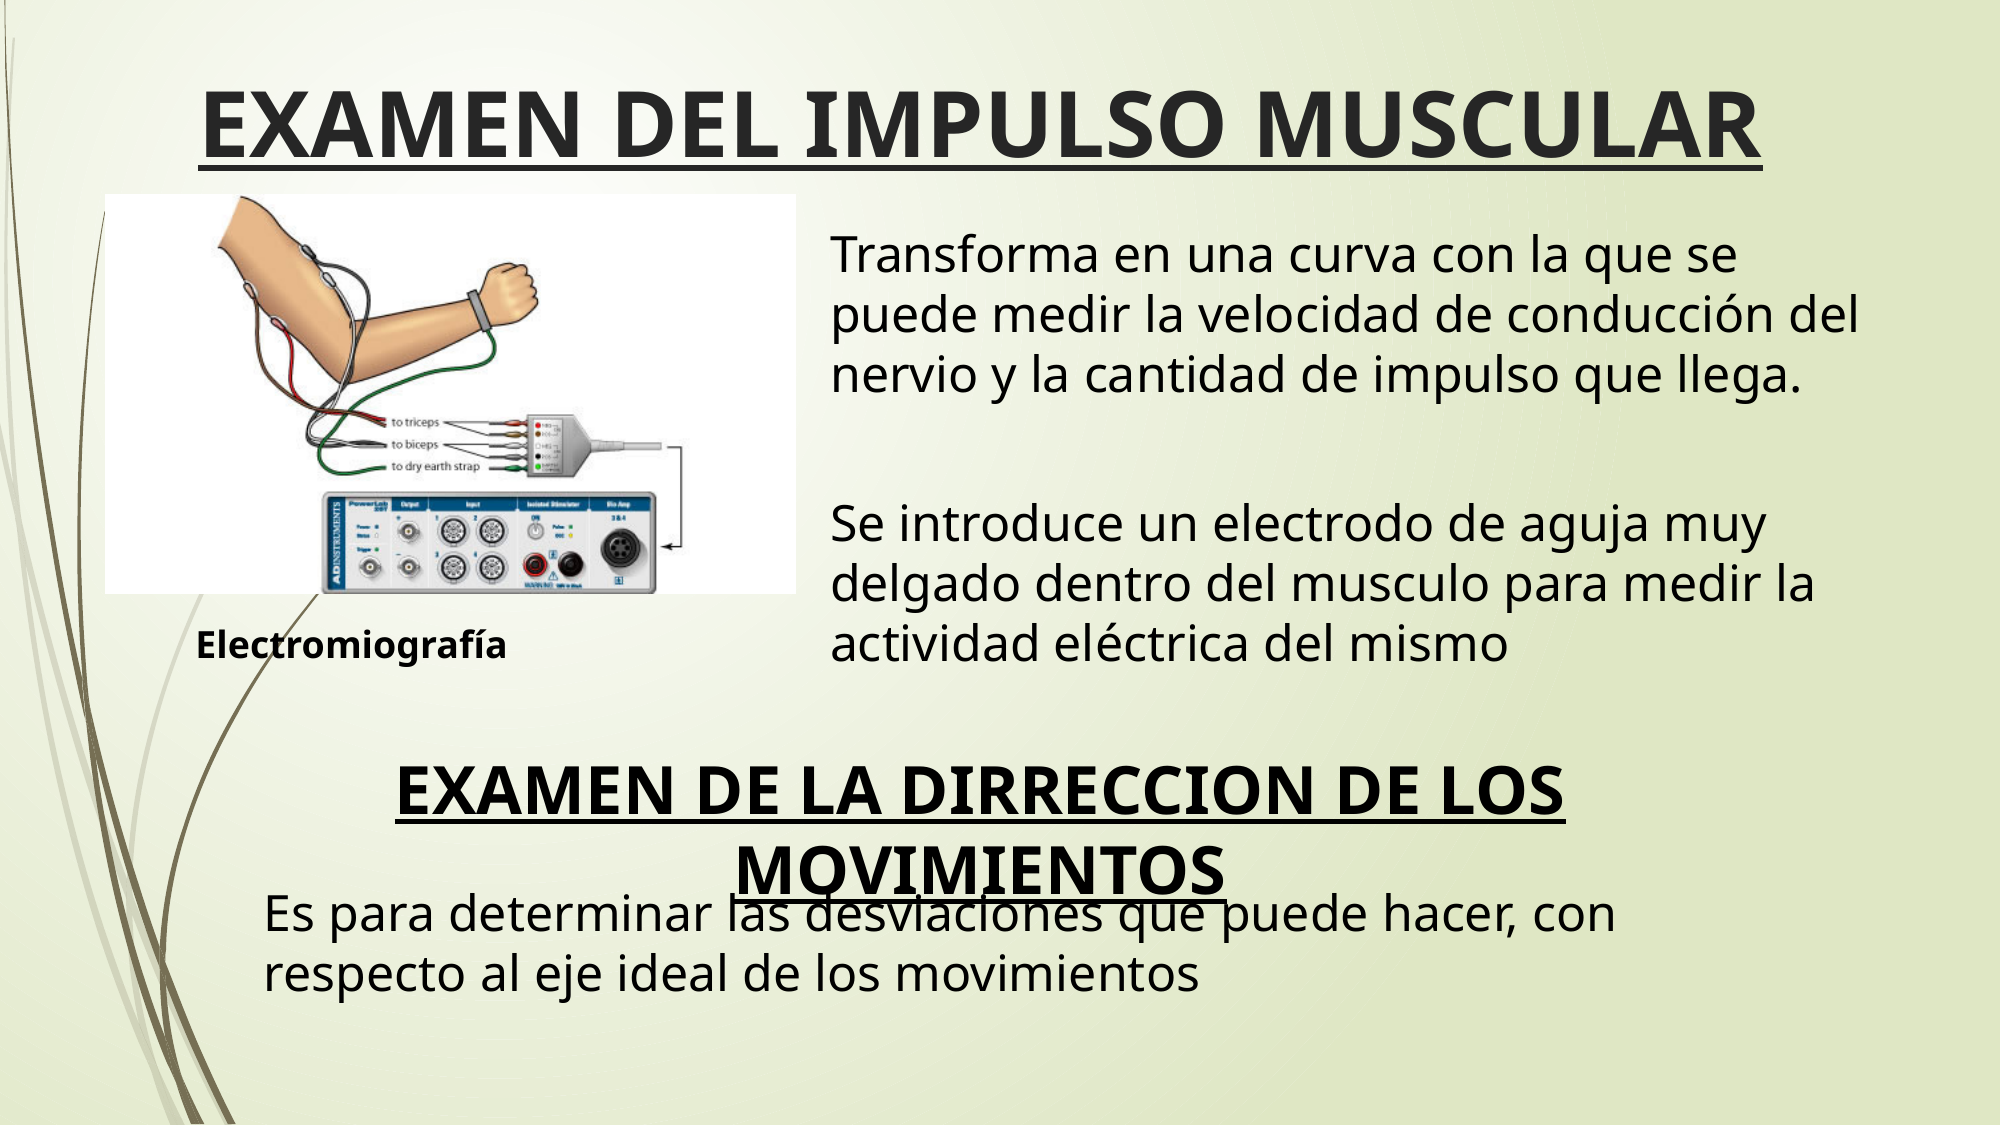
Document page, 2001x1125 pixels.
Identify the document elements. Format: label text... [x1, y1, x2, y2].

text_box Electromiografía [180, 614, 583, 719]
text_box EXAMEN DE LA DIRRECCION DE LOS MOVIMIENTOS [153, 740, 1808, 916]
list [104, 193, 796, 595]
text_box Es para determinar las desviaciones que puede hacer, con respecto al eje ideal de los movimientos [249, 873, 1824, 1009]
text_box Transforma en una curva con la que se puede medir la velocidad de conducción del nervio y la cantidad de impulso que llega. [815, 215, 1895, 456]
text_box Se introduce un electrodo de aguja muy delgado dentro del musculo para medir la actividad eléctrica del mismo [815, 484, 1895, 680]
title EXAMEN DEL IMPULSO MUSCULAR [153, 58, 1808, 269]
